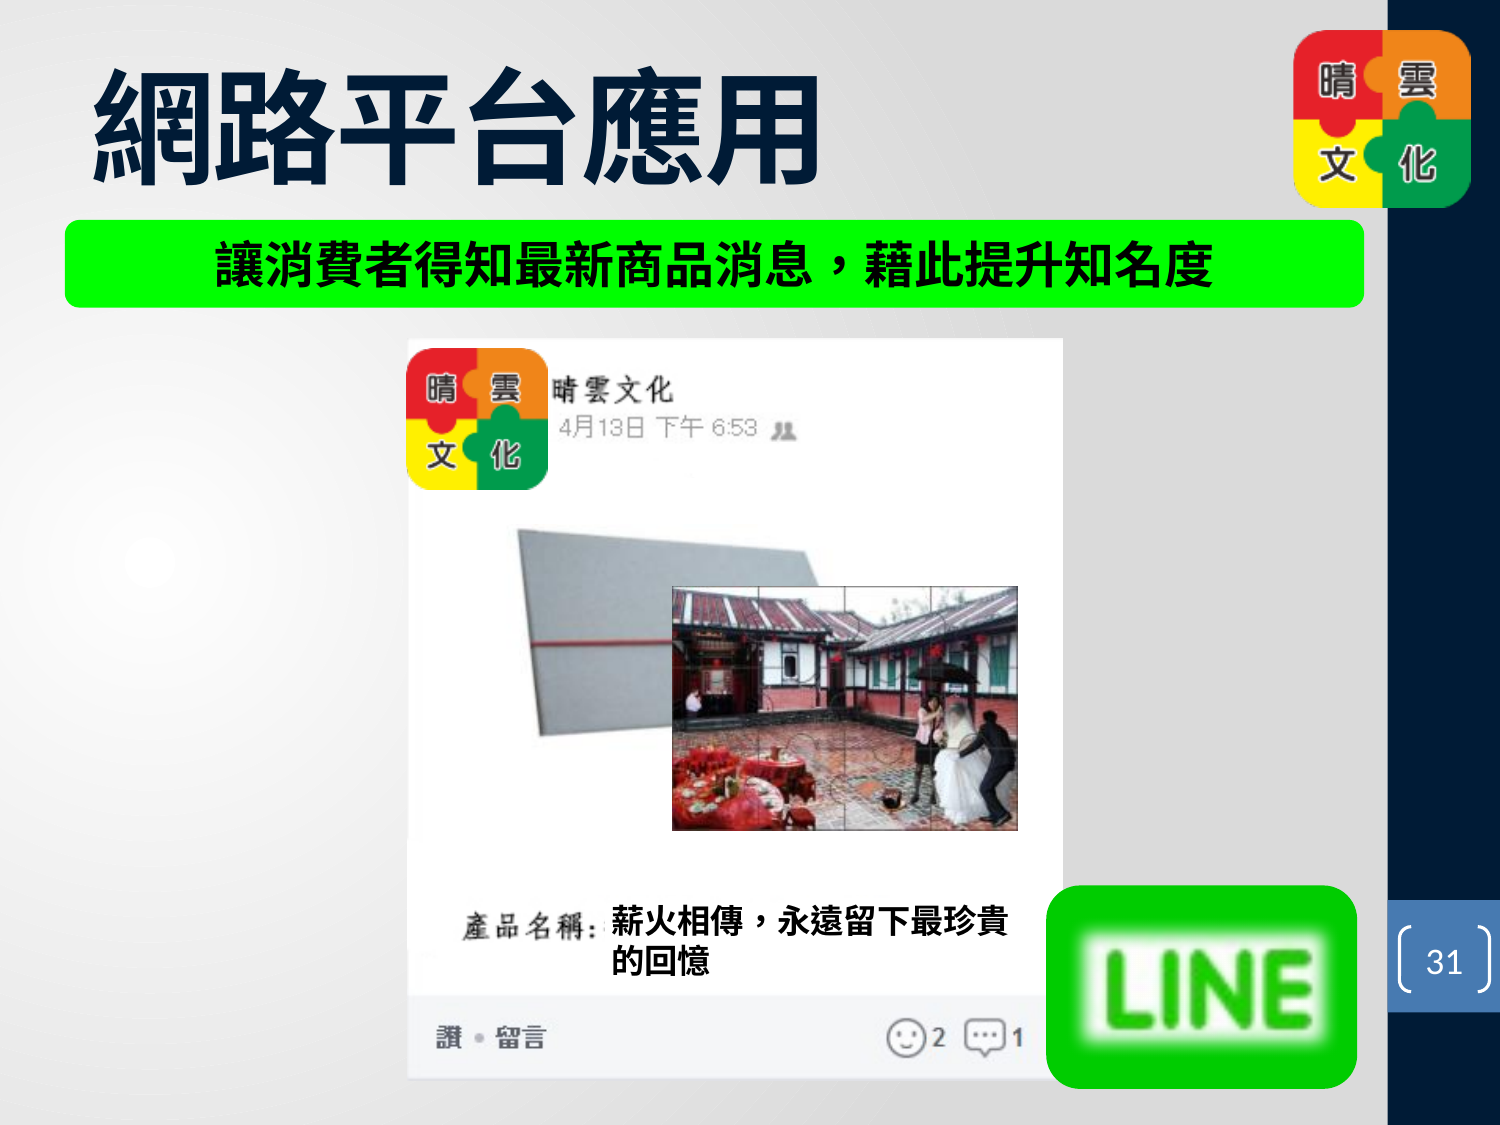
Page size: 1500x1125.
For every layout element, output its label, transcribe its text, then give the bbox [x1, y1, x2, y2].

text_box 讓消費者得知最新商品消息，藉此提升知名度 [62, 217, 1367, 310]
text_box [1045, 884, 1358, 1090]
picture [405, 348, 549, 491]
picture [1325, 30, 1471, 208]
title 網路平台應用 [75, 30, 1325, 218]
picture [481, 524, 1019, 849]
slide_number 31 [1397, 925, 1492, 994]
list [406, 337, 1064, 1081]
